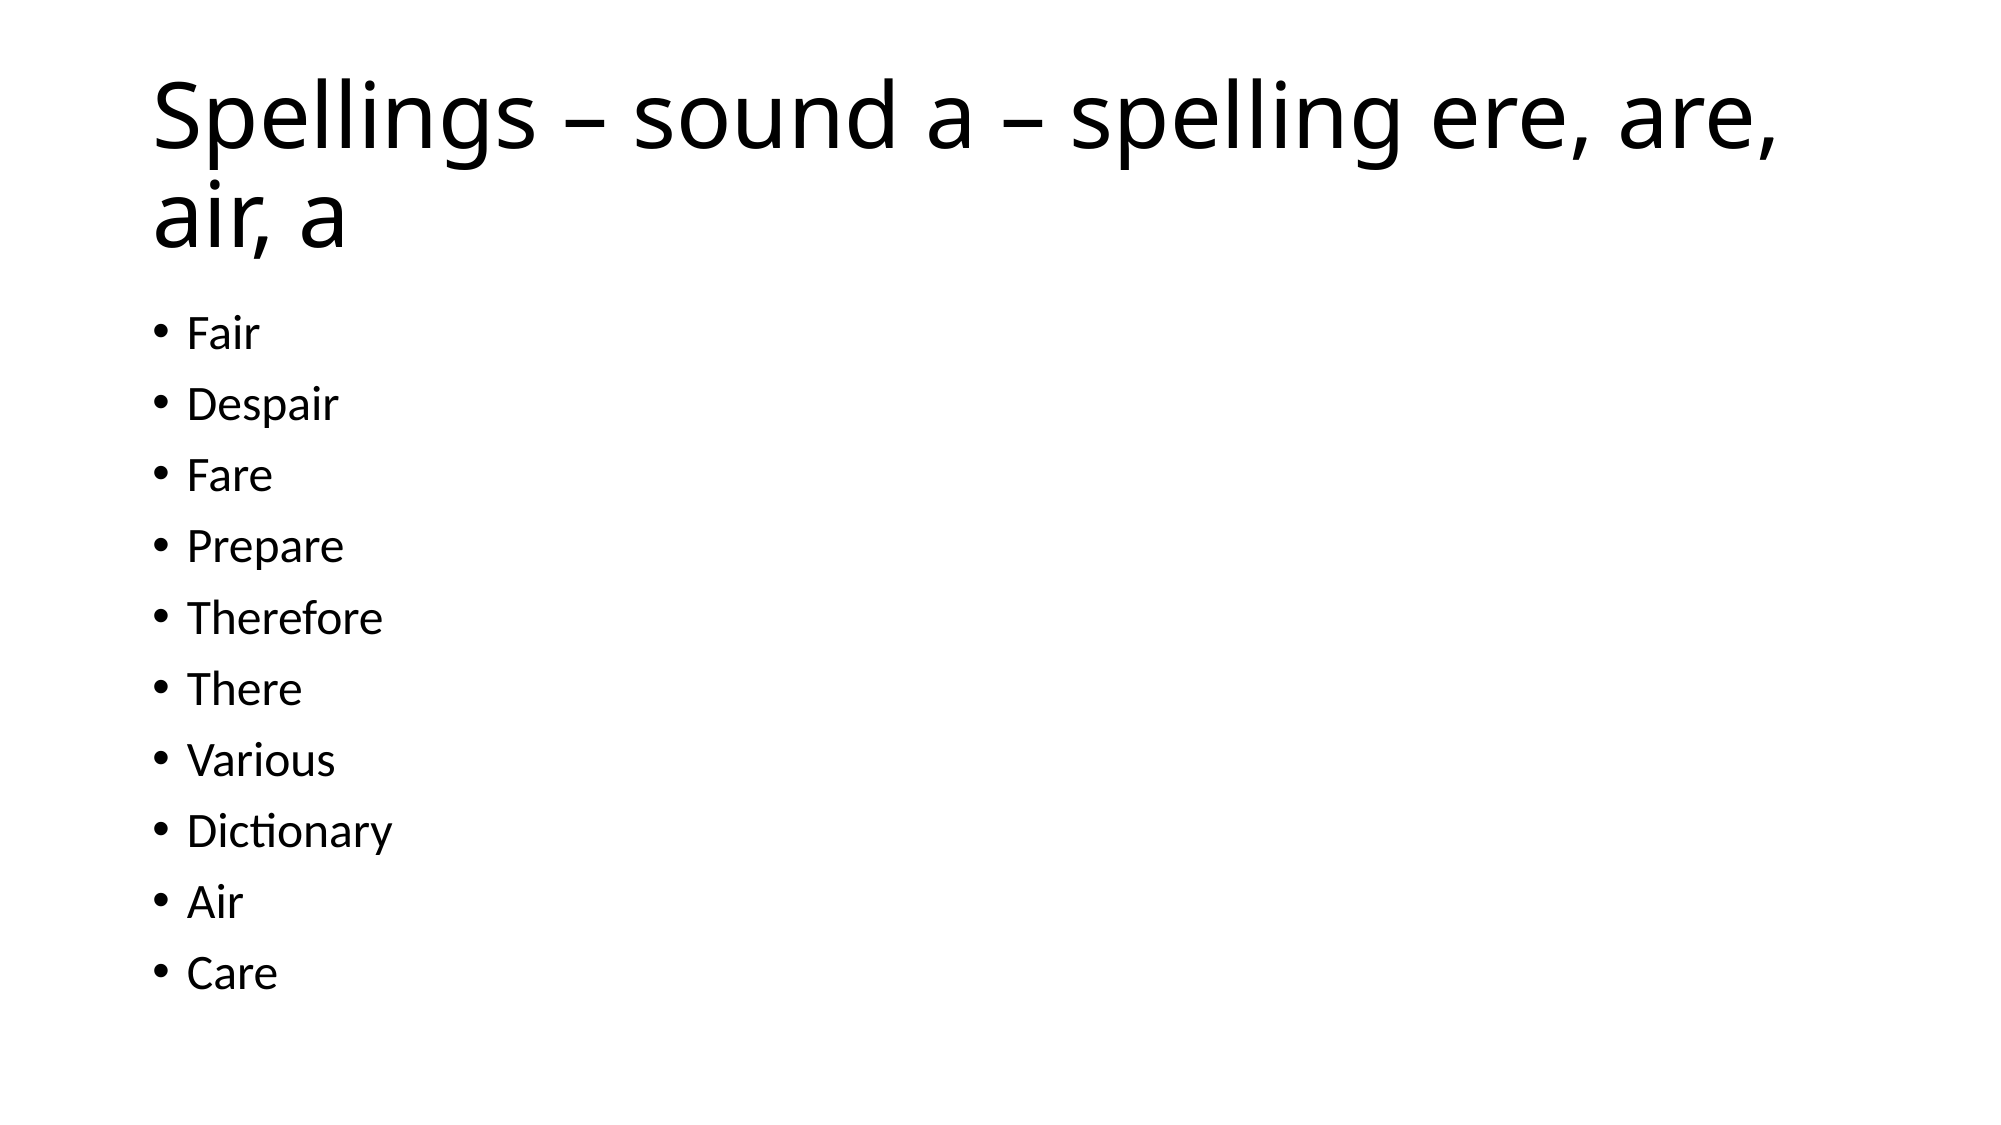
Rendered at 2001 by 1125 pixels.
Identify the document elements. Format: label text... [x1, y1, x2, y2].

title Spellings – sound a – spelling ere, are, air, a [137, 59, 1863, 278]
list Fair Despair Fare Prepare Therefore There Various Dictionary Air Care [137, 299, 1863, 1014]
